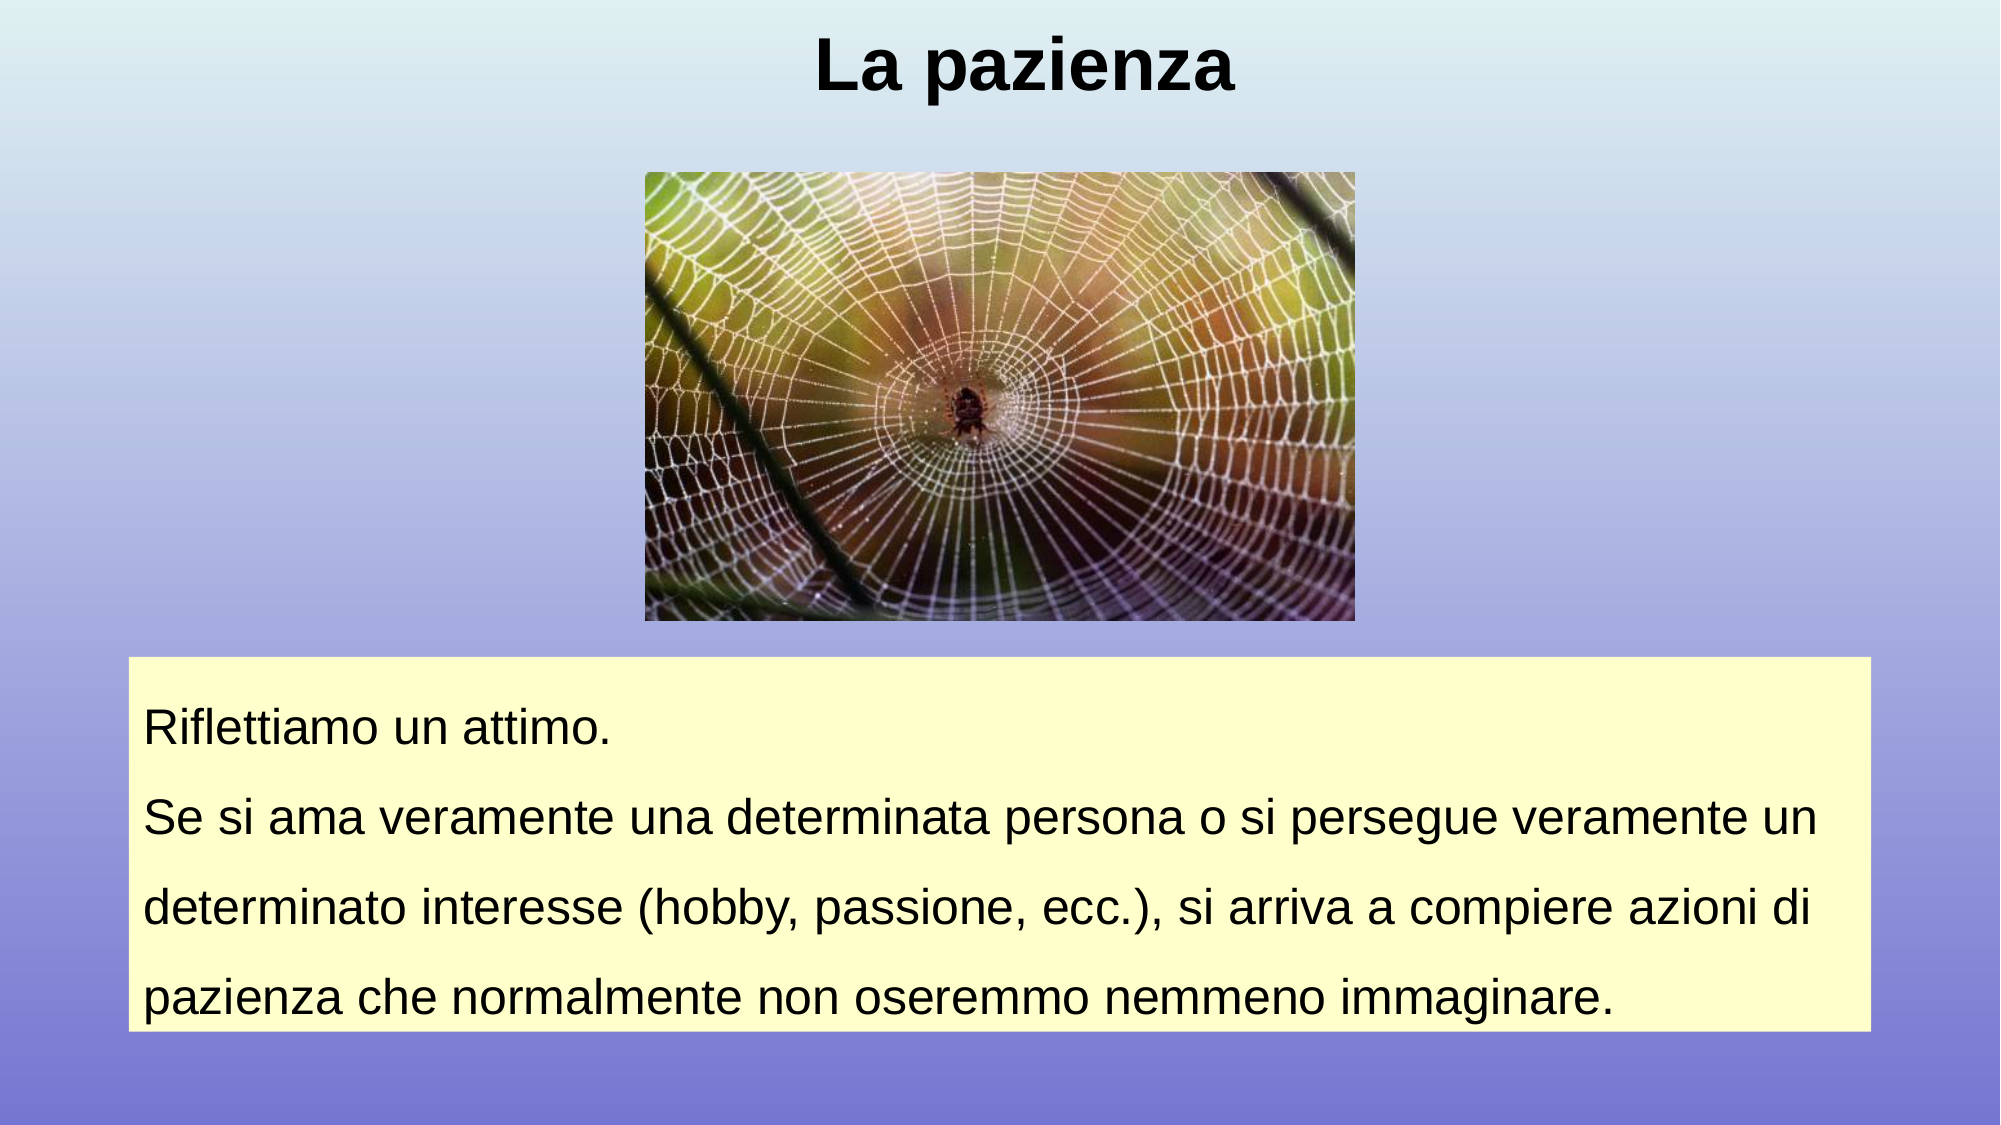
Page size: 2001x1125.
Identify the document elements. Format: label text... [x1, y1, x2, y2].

text_box La pazienza [800, 7, 1251, 113]
picture [645, 172, 1355, 622]
text_box Riflettiamo un attimo. Se si ama veramente una determinata persona o si persegue veramente un determinato interesse (hobby, passione, ecc.), si arriva a compiere azioni di pazienza che normalmente non oseremmo nemmeno immaginare. [128, 656, 1872, 1032]
